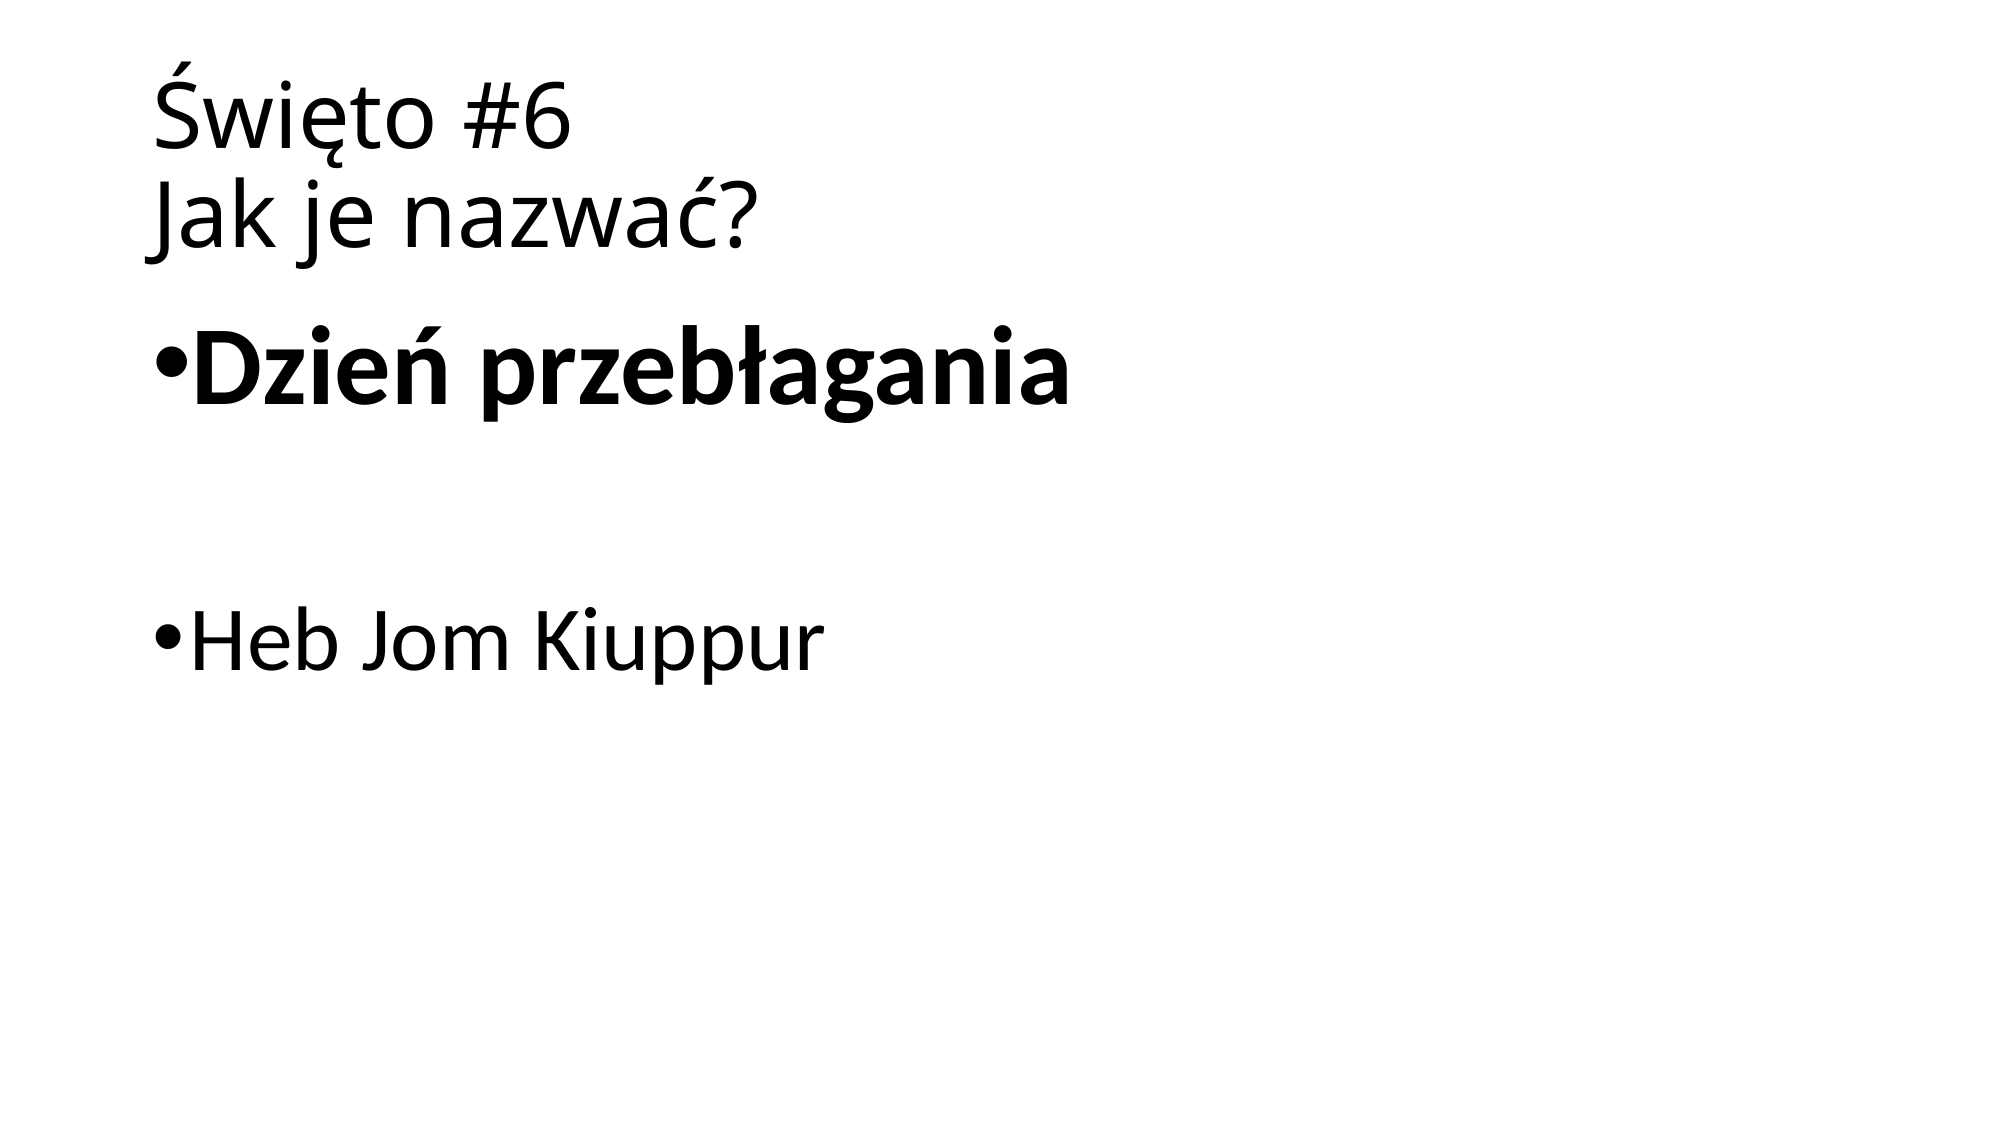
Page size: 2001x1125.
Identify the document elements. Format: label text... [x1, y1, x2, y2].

title Święto #6 Jak je nazwać? [137, 59, 1863, 278]
list Dzień przebłagania Heb Jom Kiuppur [137, 299, 1863, 1014]
